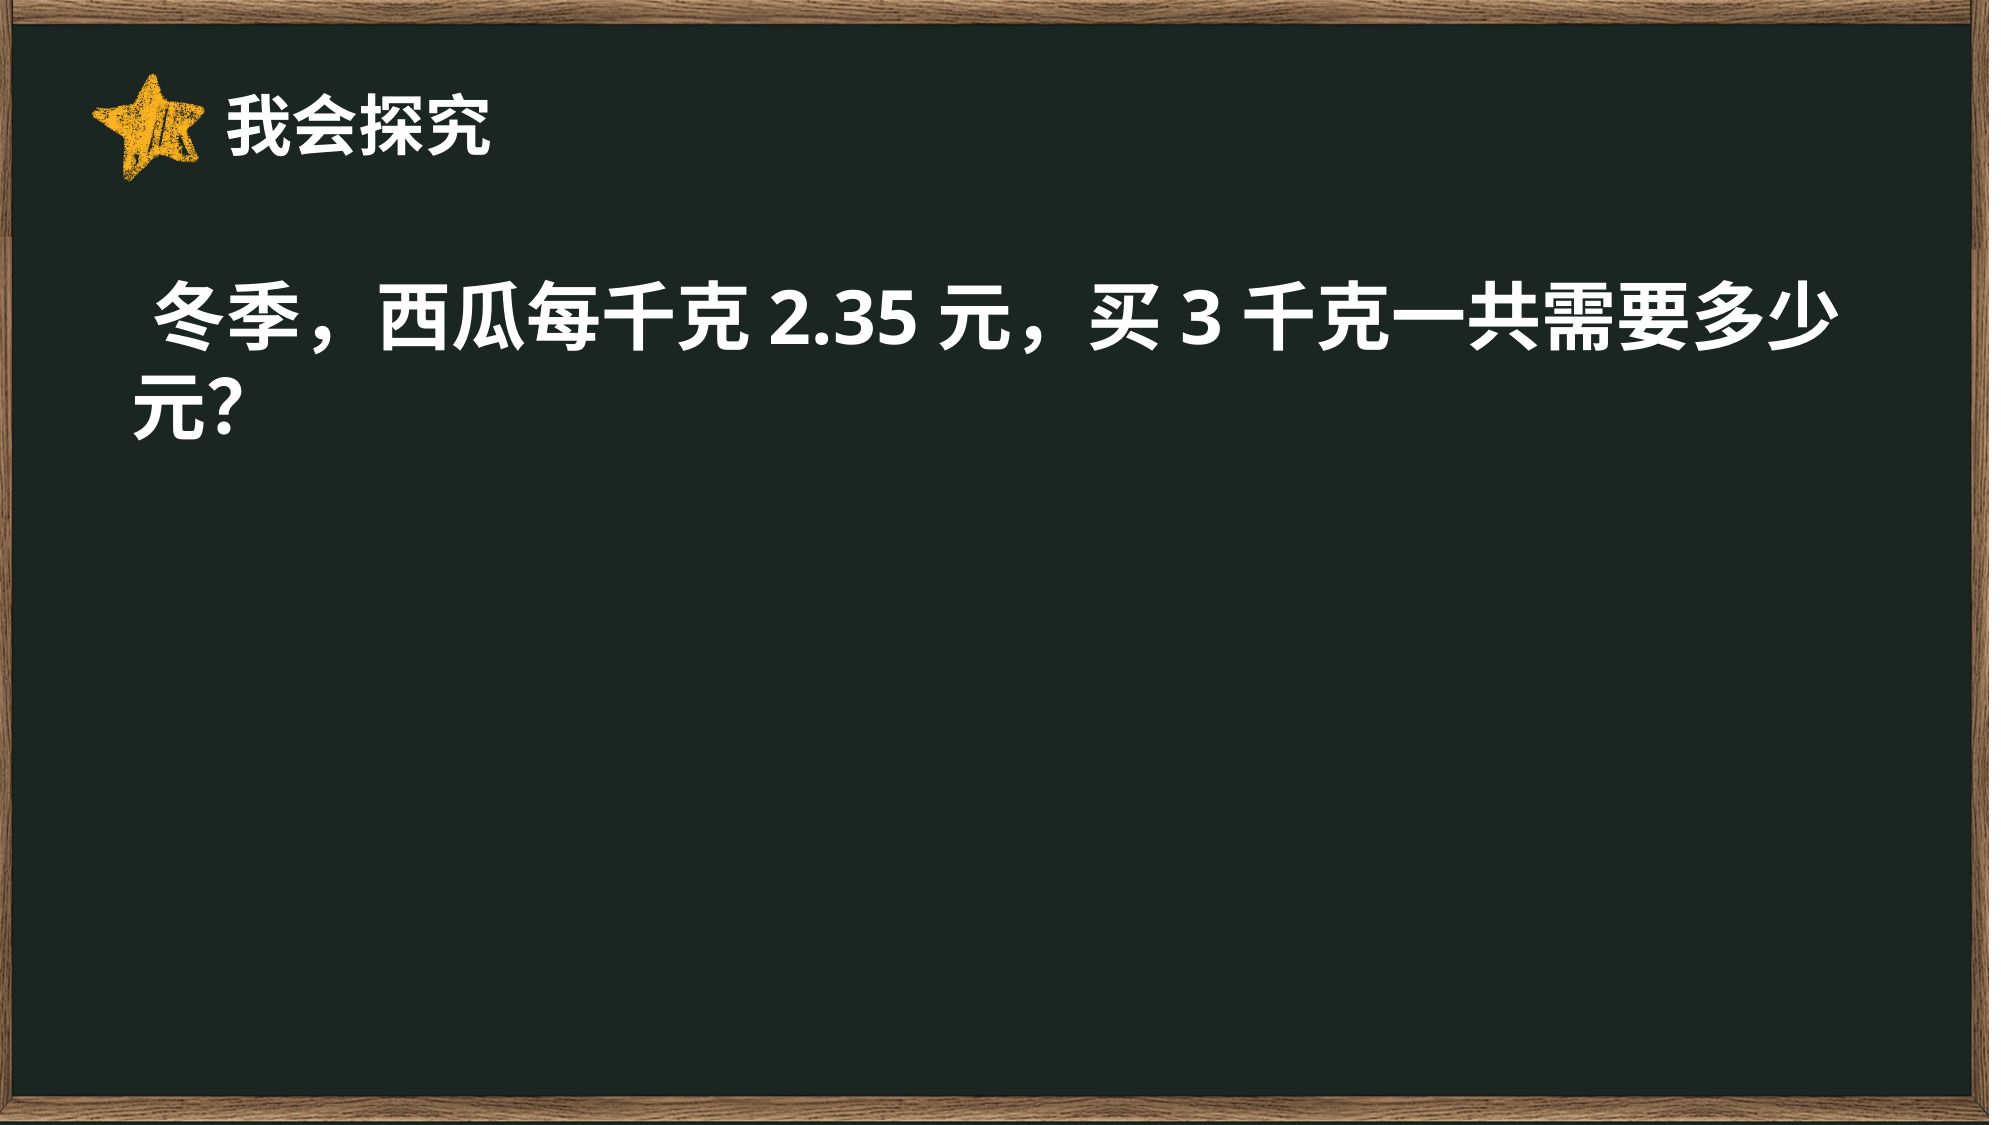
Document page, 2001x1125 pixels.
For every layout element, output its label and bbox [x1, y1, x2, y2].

text_box [78, 69, 634, 191]
picture [0, 0, 1989, 1125]
